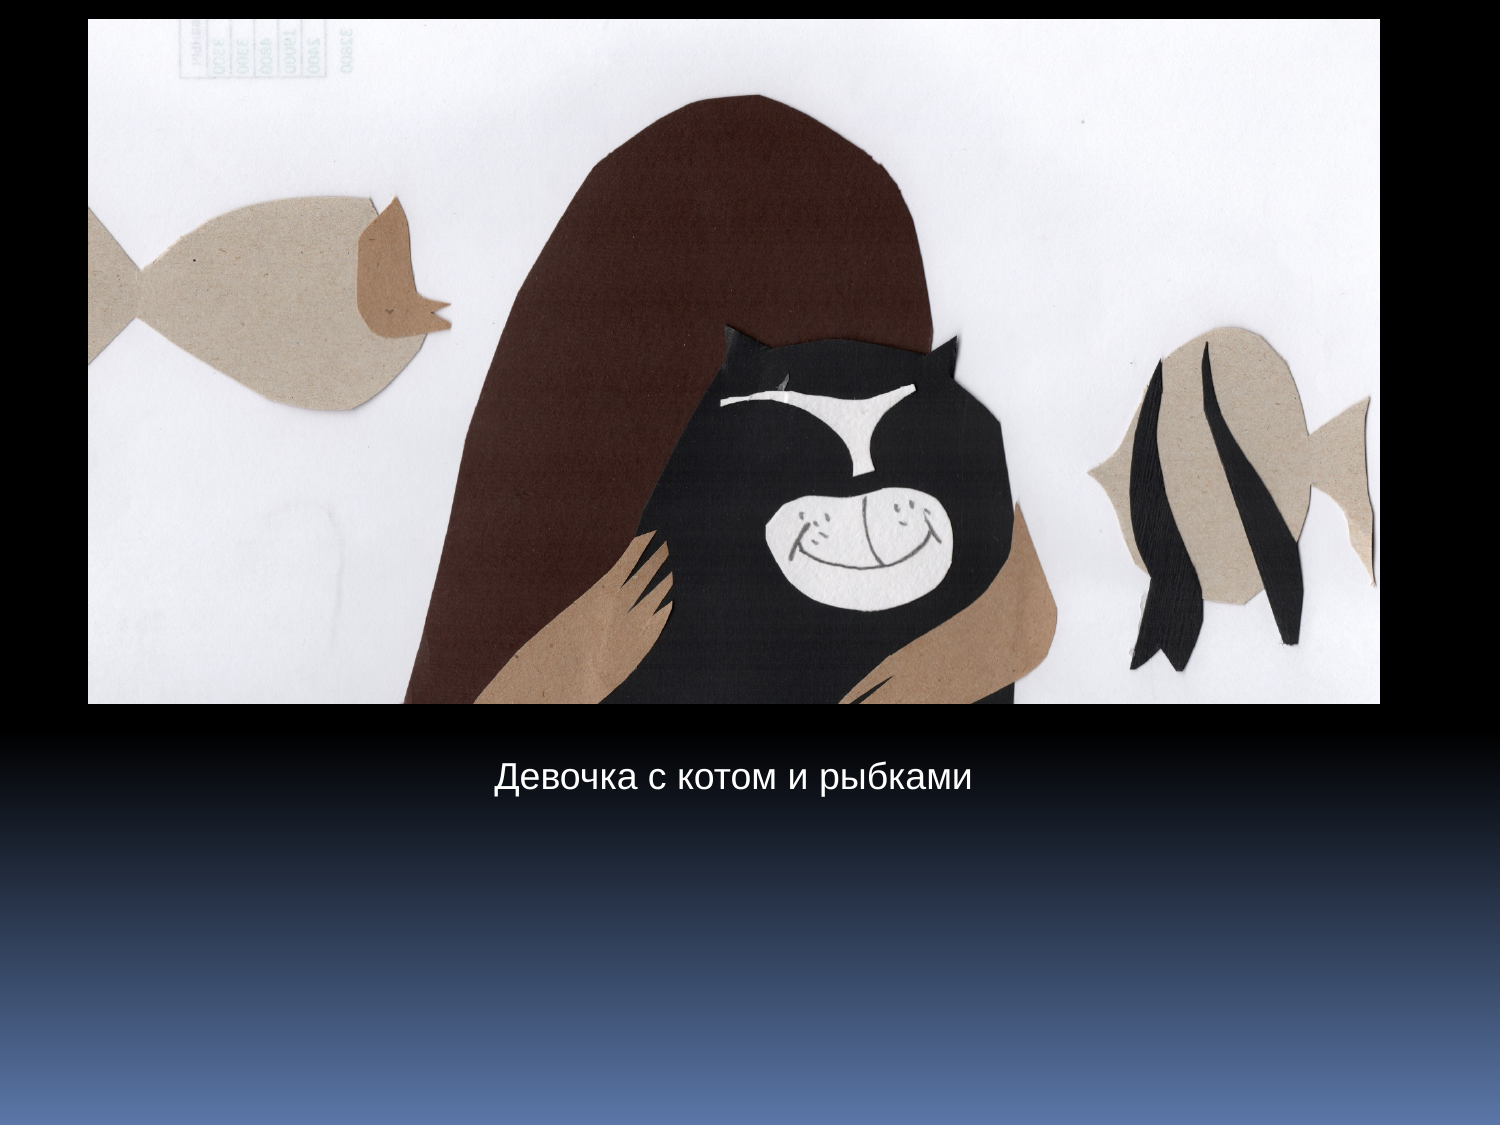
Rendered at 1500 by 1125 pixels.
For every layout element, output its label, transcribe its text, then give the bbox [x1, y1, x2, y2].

picture [87, 18, 1380, 705]
text_box Девочка с котом и рыбками [479, 744, 989, 805]
